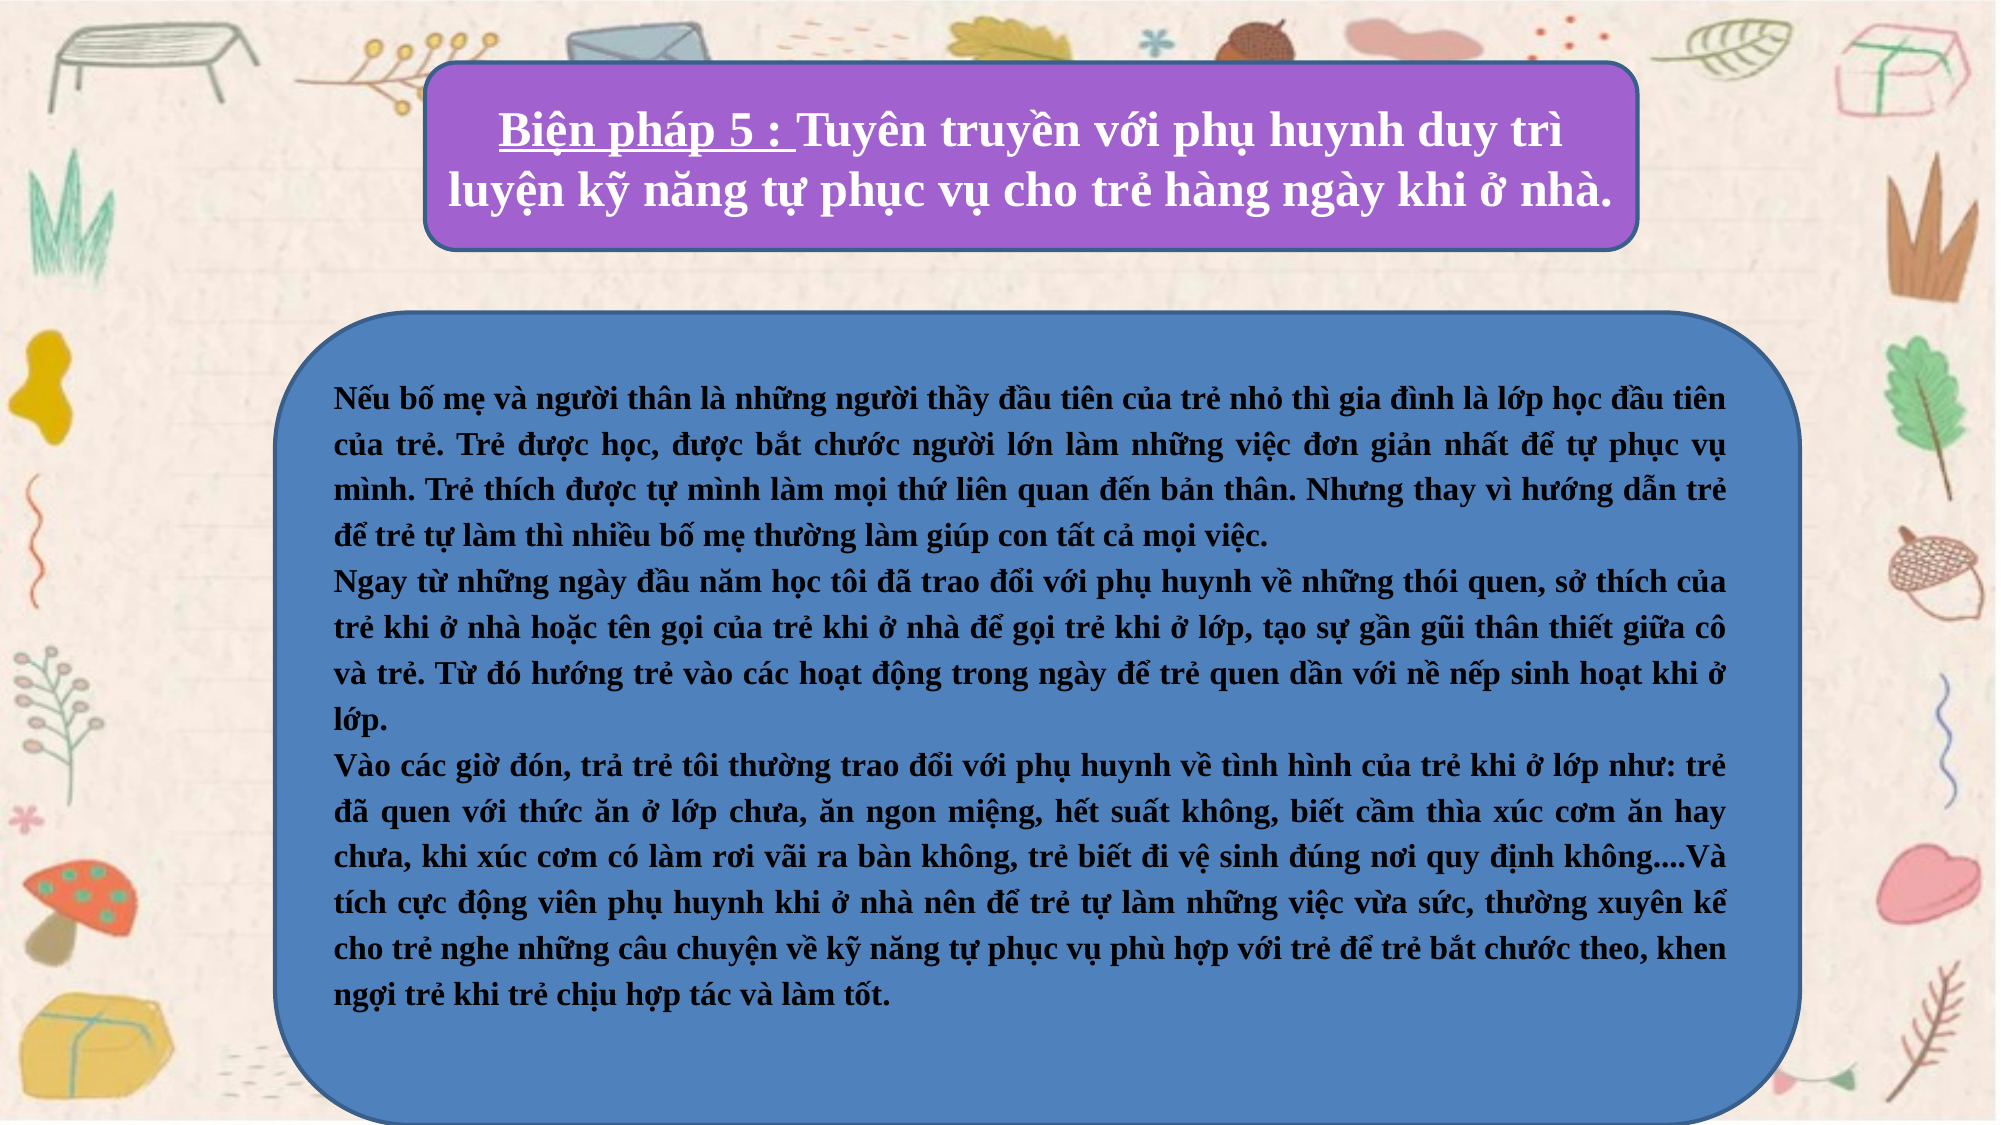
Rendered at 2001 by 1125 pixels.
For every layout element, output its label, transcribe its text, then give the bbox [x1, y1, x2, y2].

text_box Biện pháp 5 : Tuyên truyền với phụ huynh duy trì luyện kỹ năng tự phục vụ cho trẻ hàng ngày khi ở nhà. [422, 60, 1640, 253]
picture [0, 0, 2001, 1125]
text_box Nếu bố mẹ và người thân là những người thầy đầu tiên của trẻ nhỏ thì gia đình là lớp học đầu tiên của trẻ. Trẻ được học, được bắt chước người lớn làm những việc đơn giản nhất để tự phục vụ mình. Trẻ thích được tự mình làm mọi thứ liên quan đến bản thân. Nhưng thay vì hướng dẫn trẻ để trẻ tự làm thì nhiều bố mẹ thường làm giúp con tất cả mọi việc. Ngay từ những ngày đầu năm học tôi đã trao đổi với phụ huynh về những thói quen, sở thích của trẻ khi ở nhà hoặc tên gọi của trẻ khi ở nhà để gọi trẻ khi ở lớp, tạo sự gần gũi thân thiết giữa cô và trẻ. Từ đó hướng trẻ vào các hoạt động trong ngày để trẻ quen dần với nề nếp sinh hoạt khi ở lớp. Vào các giờ đón, trả trẻ tôi thường trao đổi với phụ huynh về tình hình của trẻ khi ở lớp như: trẻ đã quen với thức ăn ở lớp chưa, ăn ngon miệng, hết suất không, biết cầm thìa xúc cơm ăn hay chưa, khi xúc cơm có làm rơi vãi ra bàn không, trẻ biết đi vệ sinh đúng nơi quy định không....Và tích cực động viên phụ huynh khi ở nhà nên để trẻ tự làm những việc vừa sức, thường xuyên kể cho trẻ nghe những câu chuyện về kỹ năng tự phục vụ phù hợp với trẻ để trẻ bắt chước theo, khen ngợi trẻ khi trẻ chịu hợp tác và làm tốt. [318, 362, 1744, 1020]
text_box [272, 310, 1803, 1125]
